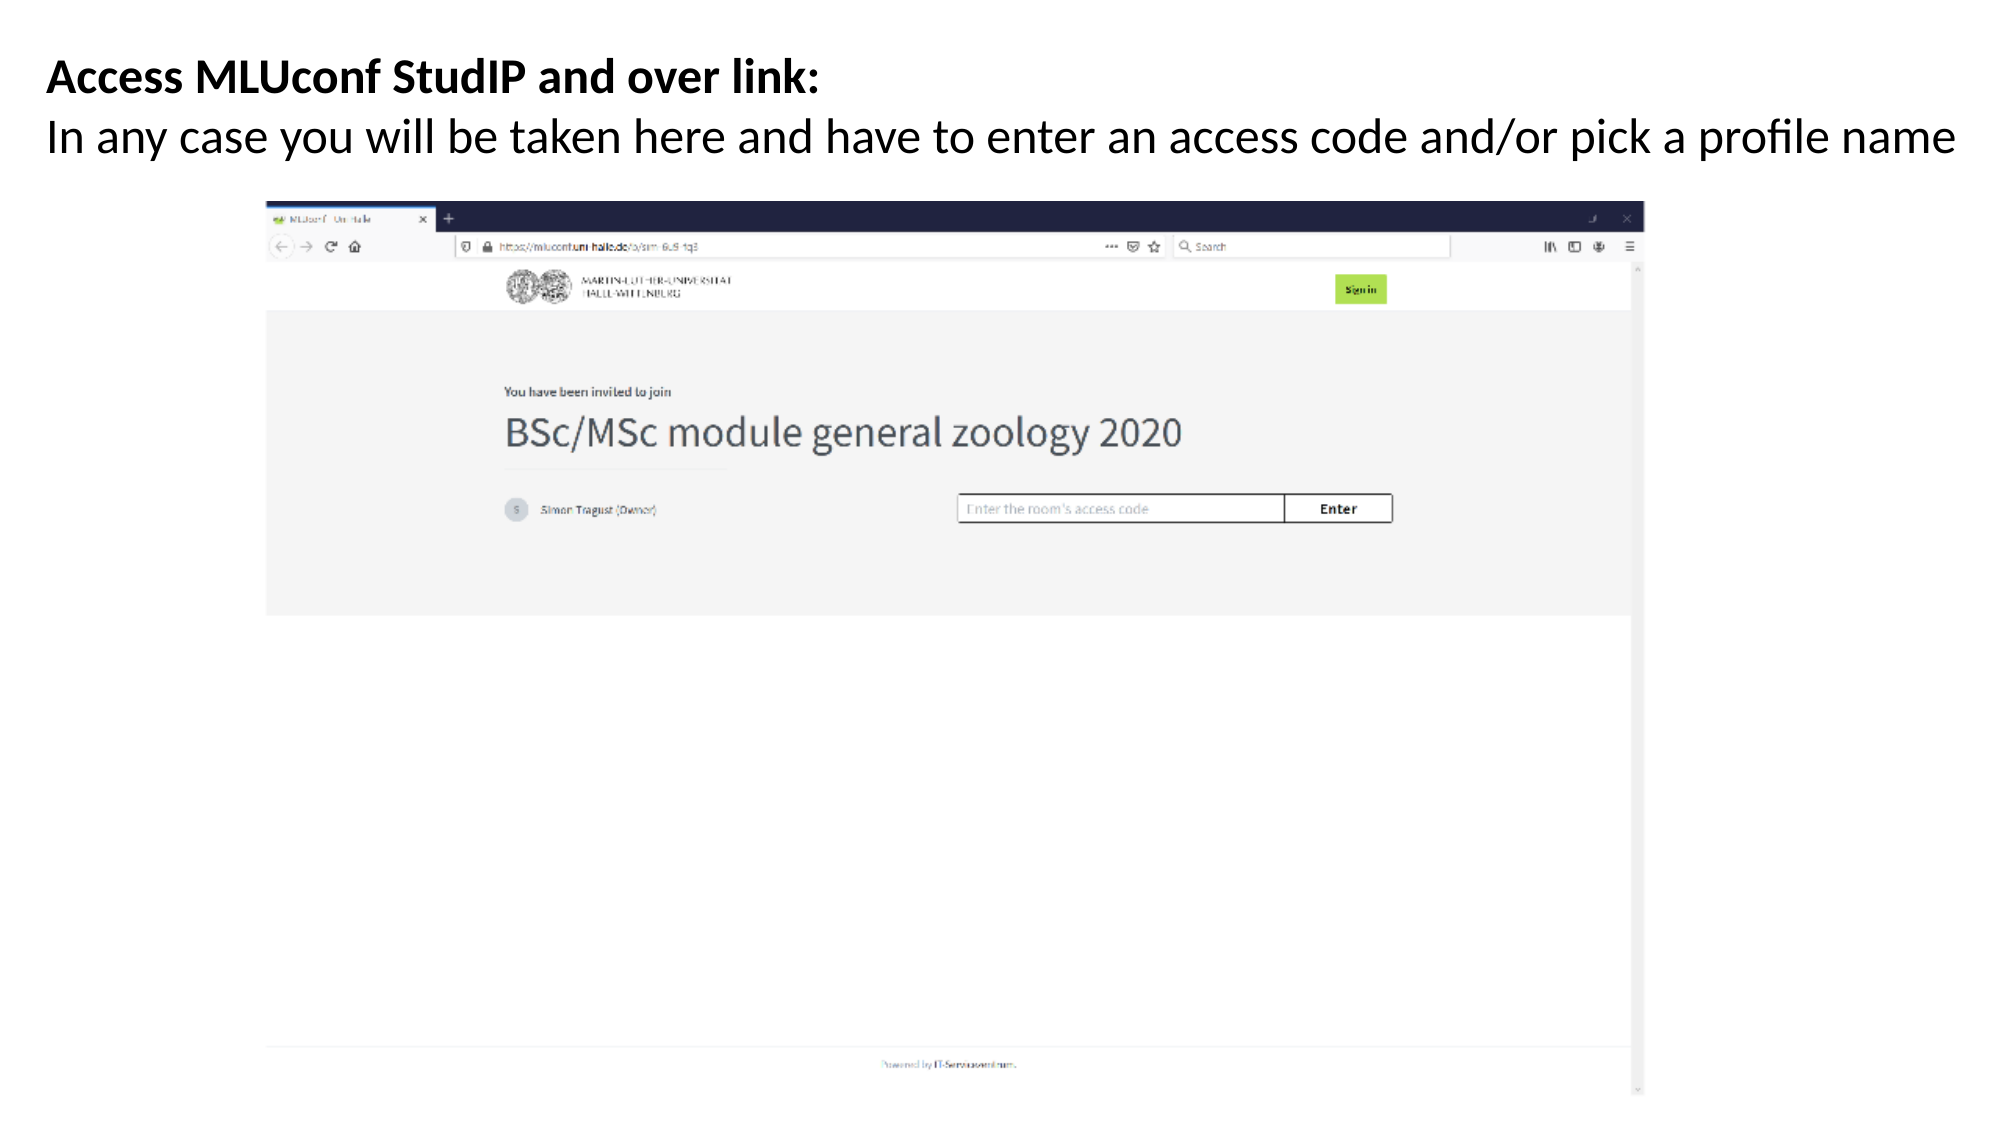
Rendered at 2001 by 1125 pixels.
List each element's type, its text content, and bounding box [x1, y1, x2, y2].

picture [261, 201, 1650, 1101]
text_box Access MLUconf StudIP and over link: In any case you will be taken here and have to enter an access code and/or pick a profile name [31, 36, 1989, 171]
